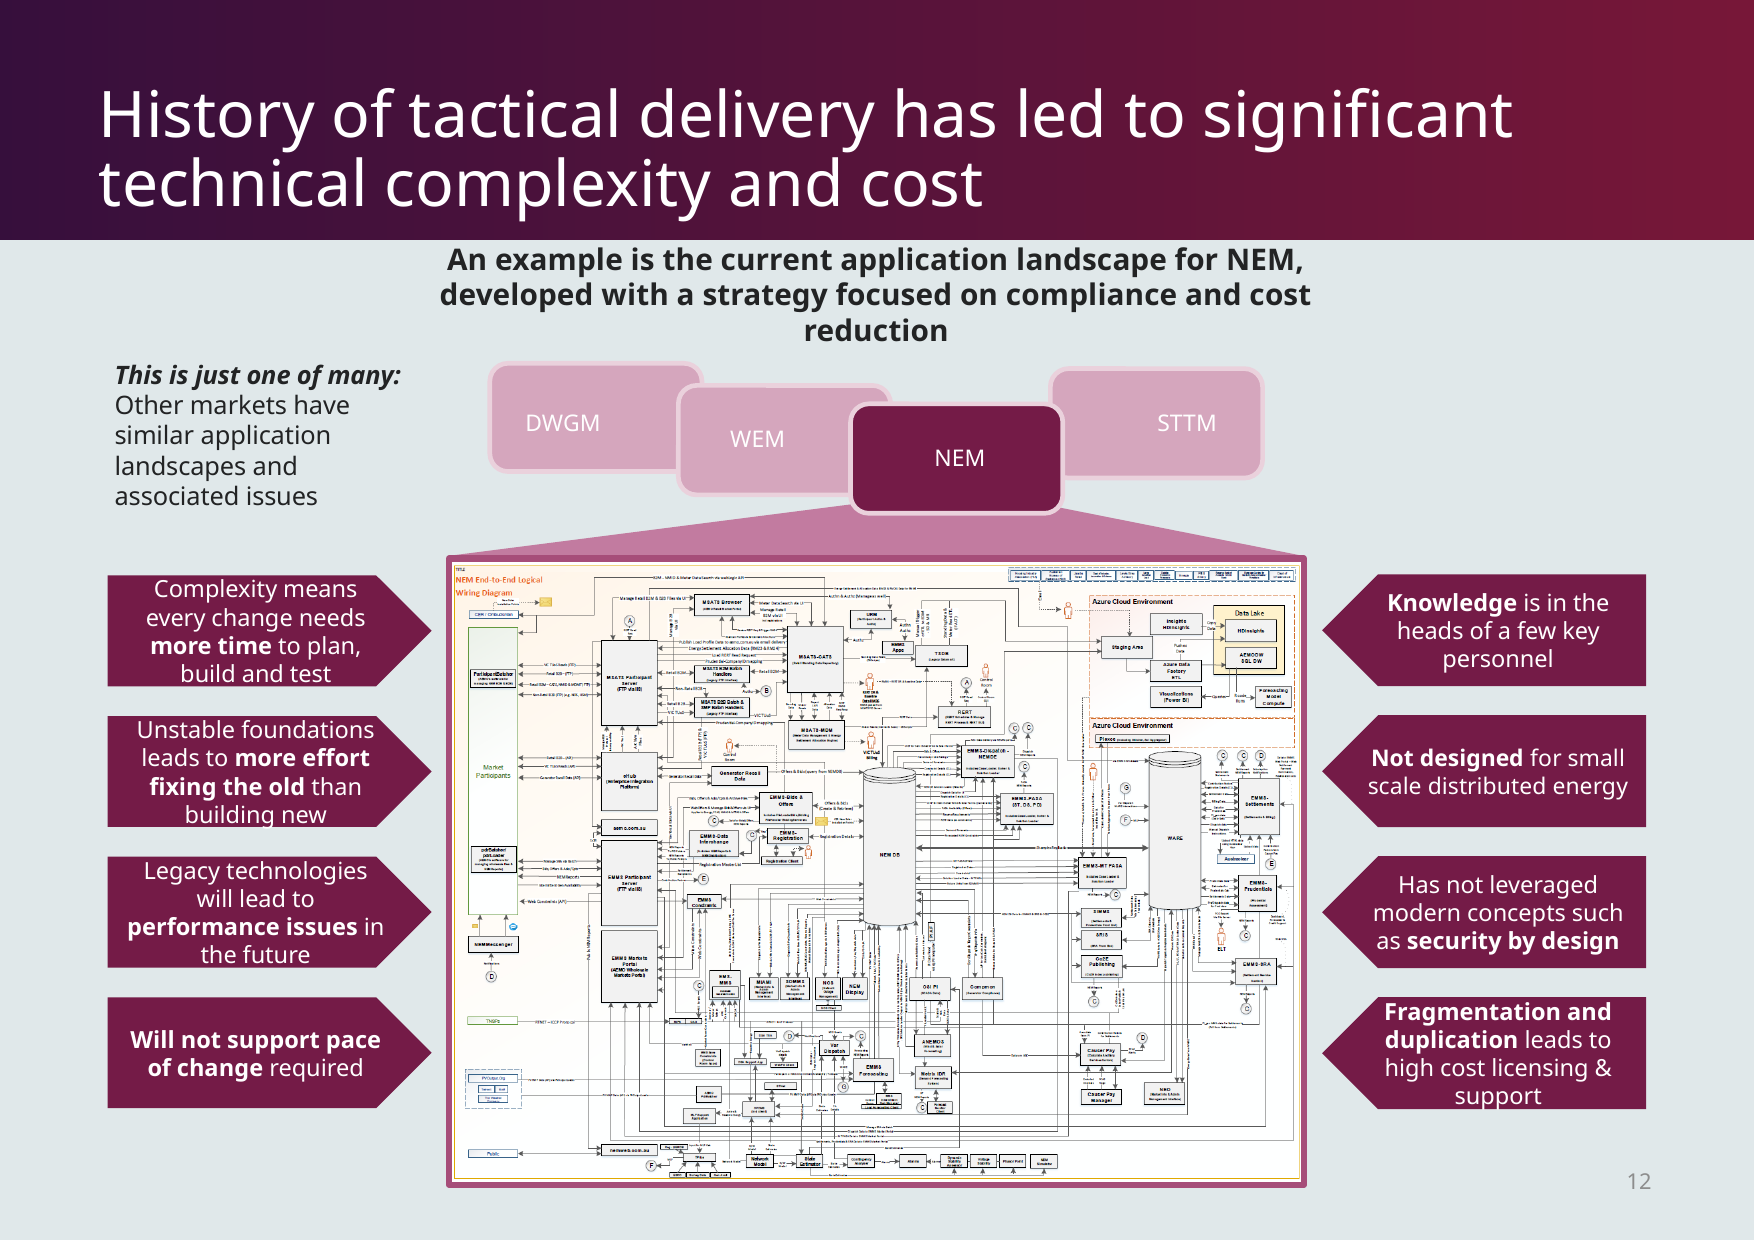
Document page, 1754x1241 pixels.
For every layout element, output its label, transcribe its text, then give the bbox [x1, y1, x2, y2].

text_box Has not leveraged modern concepts such as security by design [1322, 856, 1647, 969]
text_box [489, 363, 703, 472]
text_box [1050, 368, 1263, 479]
text_box [455, 504, 1299, 555]
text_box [678, 385, 891, 495]
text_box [850, 403, 1063, 514]
text_box Complexity means every change needs more time to plan, build and test [107, 575, 432, 687]
text_box Not designed for small scale distributed energy [1322, 715, 1647, 828]
text_box Knowledge is in the heads of a few key personnel [1322, 574, 1647, 687]
slide_number 12 [1590, 1149, 1669, 1216]
title History of tactical delivery has led to significant technical complexity and cost [82, 24, 1669, 229]
picture [452, 561, 1301, 1182]
text_box Legacy technologies will lead to performance issues in the future [107, 856, 432, 968]
text_box Will not support pace of change required [107, 997, 432, 1109]
text_box Fragmentation and duplication leads to high cost licensing & support [1322, 997, 1647, 1110]
text_box This is just one of many: Other markets have similar application landscapes and associated issues [97, 342, 423, 526]
text_box An example is the current application landscape for NEM, developed with a strategy focused on compliance and cost reduction [407, 245, 1346, 343]
text_box Unstable foundations leads to more effort fixing the old than building new [107, 716, 432, 827]
